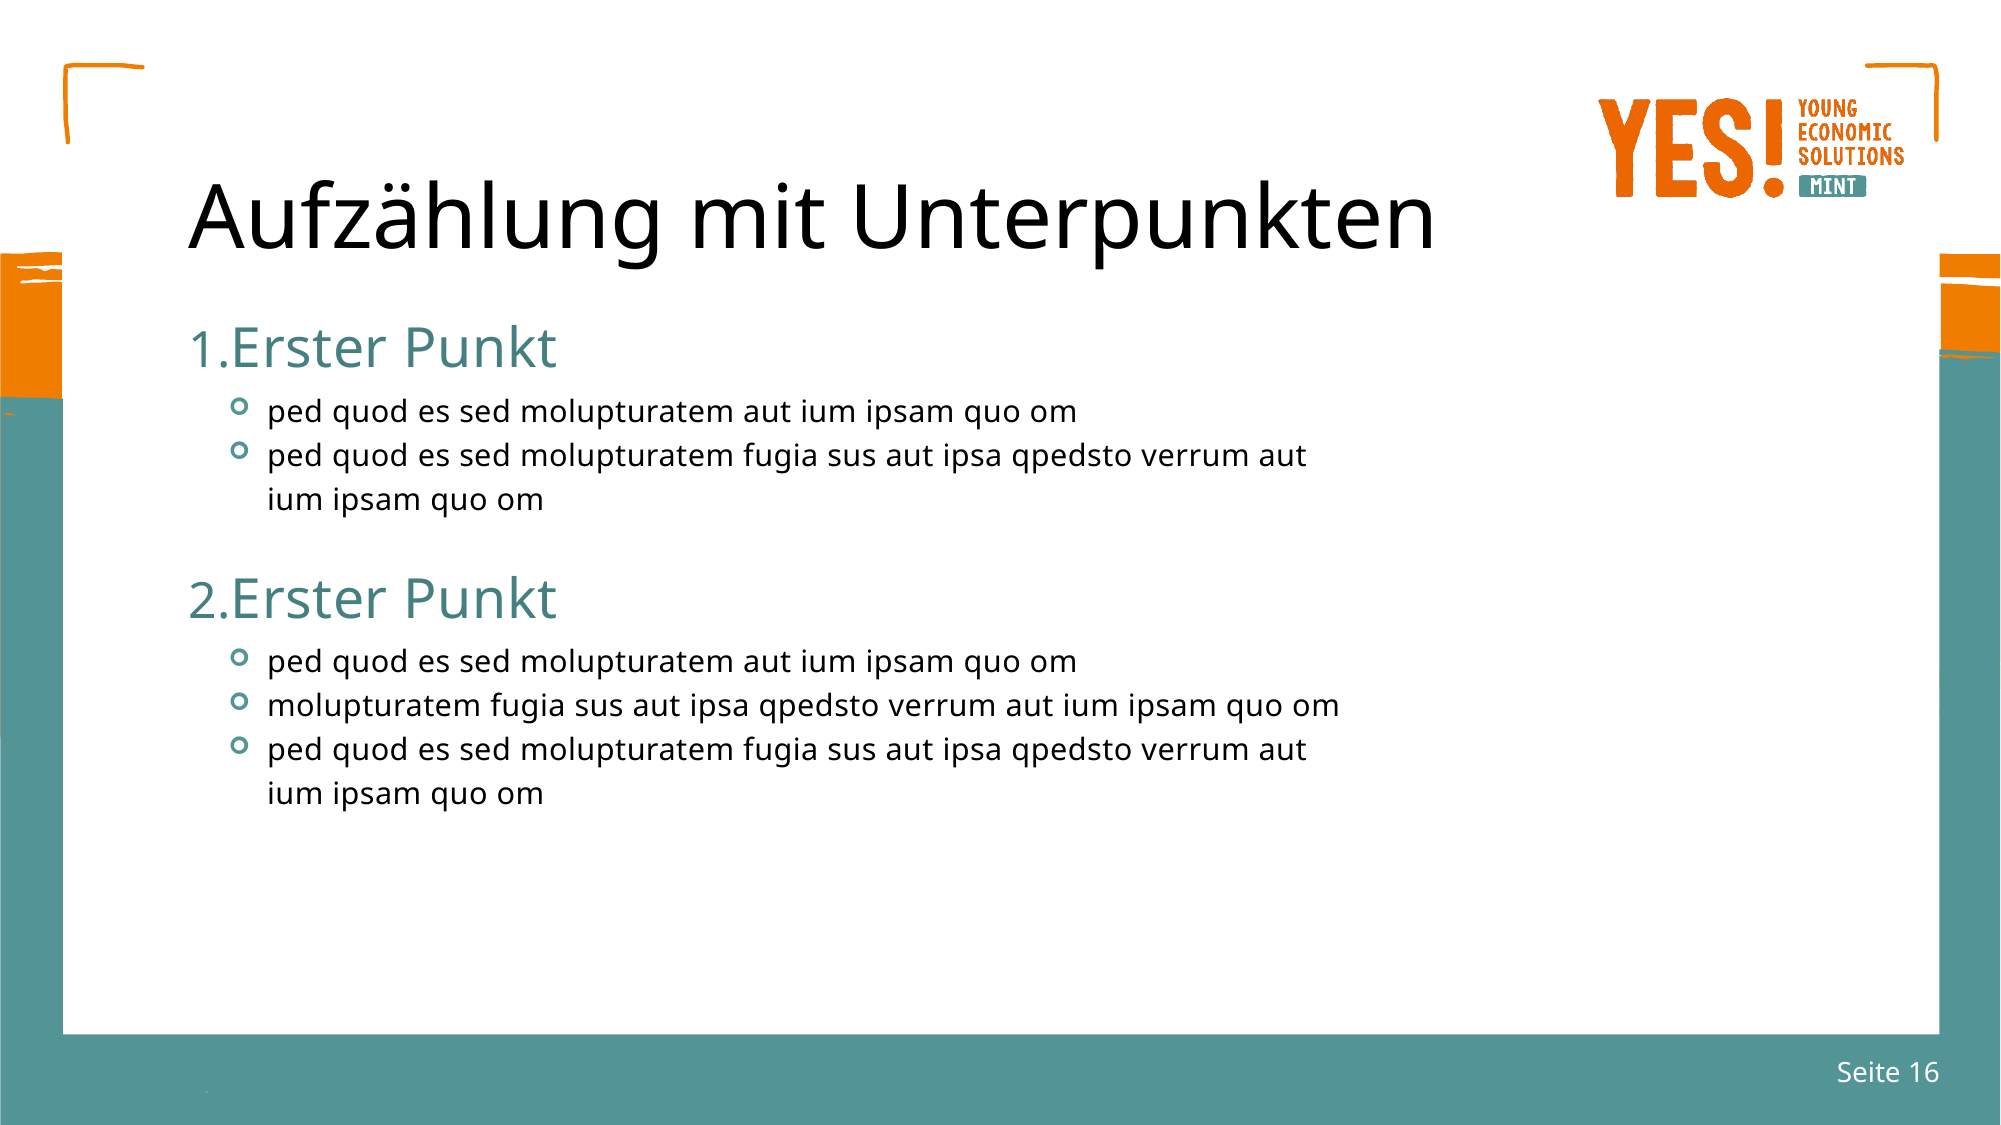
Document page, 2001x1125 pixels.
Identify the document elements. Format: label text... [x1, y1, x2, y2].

slide_number Seite 16 [1811, 1054, 1940, 1099]
list Erster Punkt ped quod es sed molupturatem aut ium ipsam quo om ped quod es sed molupturatem fugia sus aut ipsa qpedsto verrum aut ium ipsam quo om Erster Punkt ped quod es sed molupturatem aut ium ipsam quo om molupturatem fugia sus aut ipsa qpedsto verrum aut ium ipsam quo om ped quod es sed molupturatem fugia sus aut ipsa qpedsto verrum aut ium ipsam quo om [188, 298, 1812, 965]
picture [1586, 86, 1912, 209]
title Aufzählung mit Unterpunkten [188, 175, 1812, 279]
